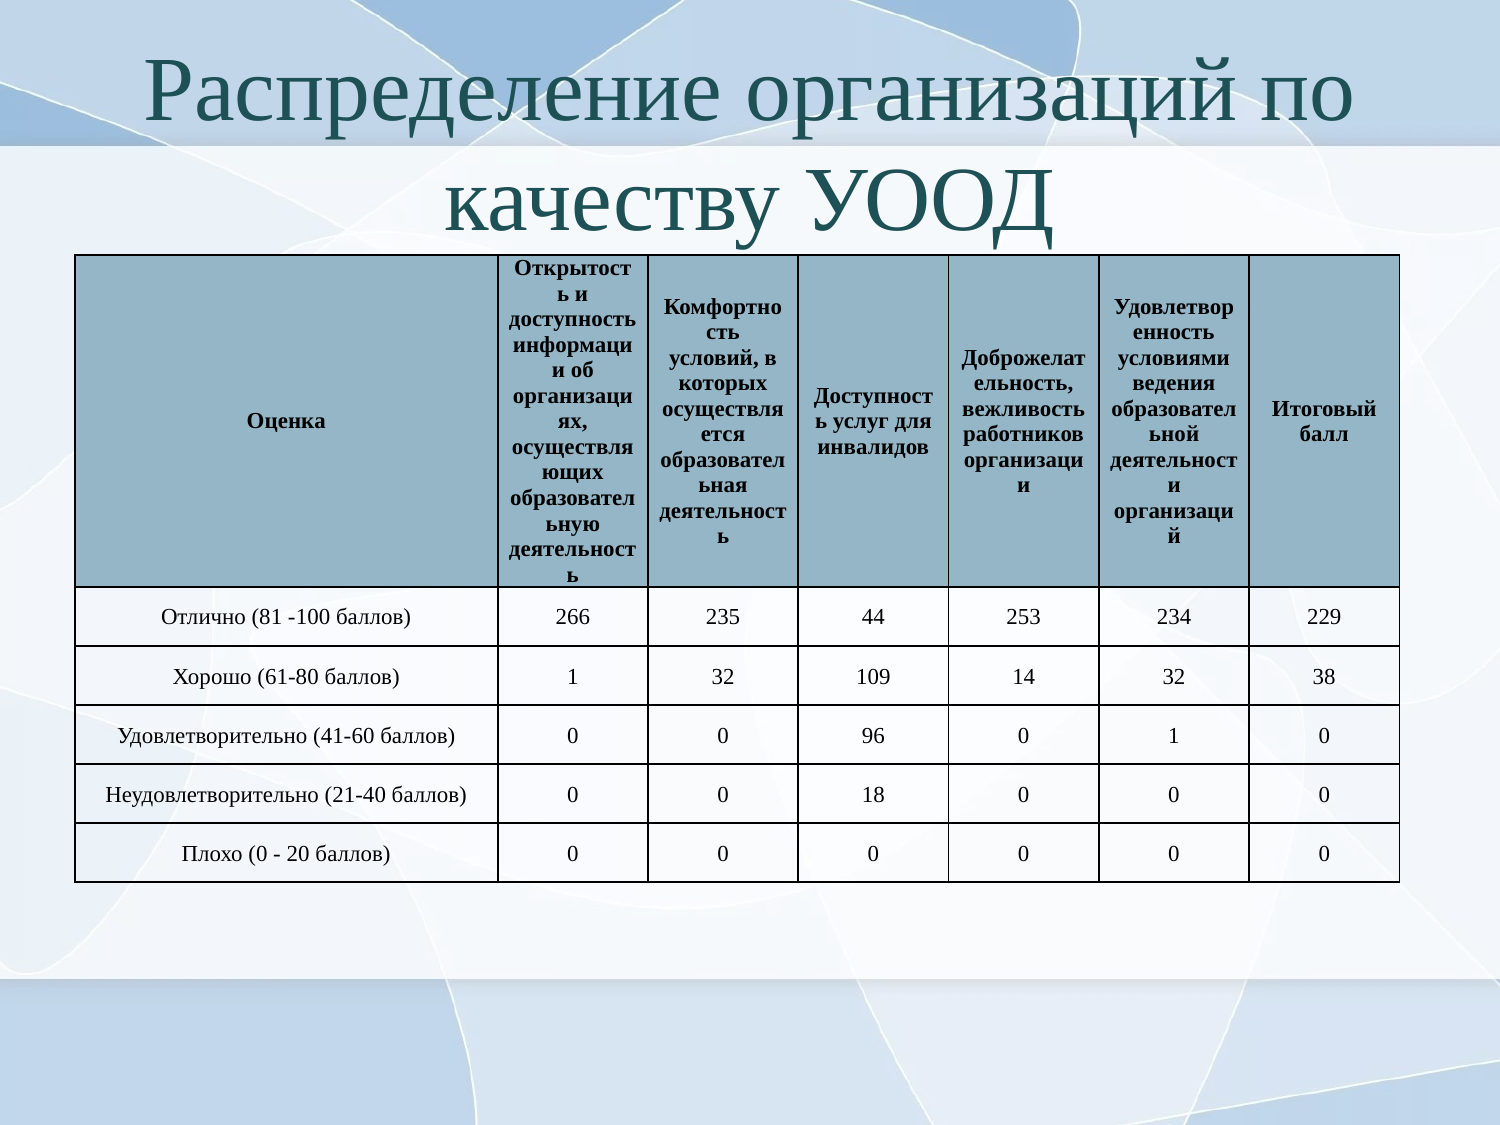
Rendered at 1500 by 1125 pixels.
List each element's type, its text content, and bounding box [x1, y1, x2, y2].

table_header Оценка [76, 256, 497, 586]
table_cell 14 [949, 647, 1098, 704]
table_cell 0 [949, 824, 1098, 881]
table_header Итоговый балл [1250, 256, 1399, 586]
table_header Доступность услуг для инвалидов [799, 256, 948, 586]
table_cell 0 [1100, 765, 1248, 822]
table_cell 1 [499, 647, 647, 704]
table_header Доброжелательность, вежливость работников организации [949, 256, 1098, 586]
table_cell 18 [799, 765, 948, 822]
table_cell 235 [649, 588, 797, 645]
table_cell 32 [1100, 647, 1248, 704]
table_cell 0 [949, 706, 1098, 763]
table_cell 0 [649, 824, 797, 881]
table_cell 0 [499, 824, 647, 881]
table_cell 0 [649, 765, 797, 822]
table_cell 0 [499, 765, 647, 822]
table_cell 253 [949, 588, 1098, 645]
table_cell 96 [799, 706, 948, 763]
table_cell 266 [499, 588, 647, 645]
table_cell Плохо (0 - 20 баллов) [76, 824, 497, 881]
table_cell 38 [1250, 647, 1399, 704]
table_cell 0 [649, 706, 797, 763]
table_cell Удовлетворительно (41-60 баллов) [76, 706, 497, 763]
table_header Открытость и доступность информации об организациях, осуществляющих образовательную деятельность [499, 256, 647, 586]
table_cell Хорошо (61-80 баллов) [76, 647, 497, 704]
title Распределение организаций по качеству УООД [75, 45, 1425, 233]
table_header Комфортность условий, в которых осуществляется образовательная деятельность [649, 256, 797, 586]
table_cell 0 [799, 824, 948, 881]
table_cell 1 [1100, 706, 1248, 763]
table_header Удовлетворенность условиями ведения образовательной деятельности организаций [1100, 256, 1248, 586]
table_cell 0 [1250, 706, 1399, 763]
table_cell 229 [1250, 588, 1399, 645]
table_cell 0 [1250, 824, 1399, 881]
table_cell 32 [649, 647, 797, 704]
table_cell 0 [1100, 824, 1248, 881]
table_cell Отлично (81 -100 баллов) [76, 588, 497, 645]
table_cell Неудовлетворительно (21-40 баллов) [76, 765, 497, 822]
table_cell 234 [1100, 588, 1248, 645]
table_cell 0 [1250, 765, 1399, 822]
table_cell 44 [799, 588, 948, 645]
table_cell 0 [949, 765, 1098, 822]
table_cell 0 [499, 706, 647, 763]
table_cell 109 [799, 647, 948, 704]
